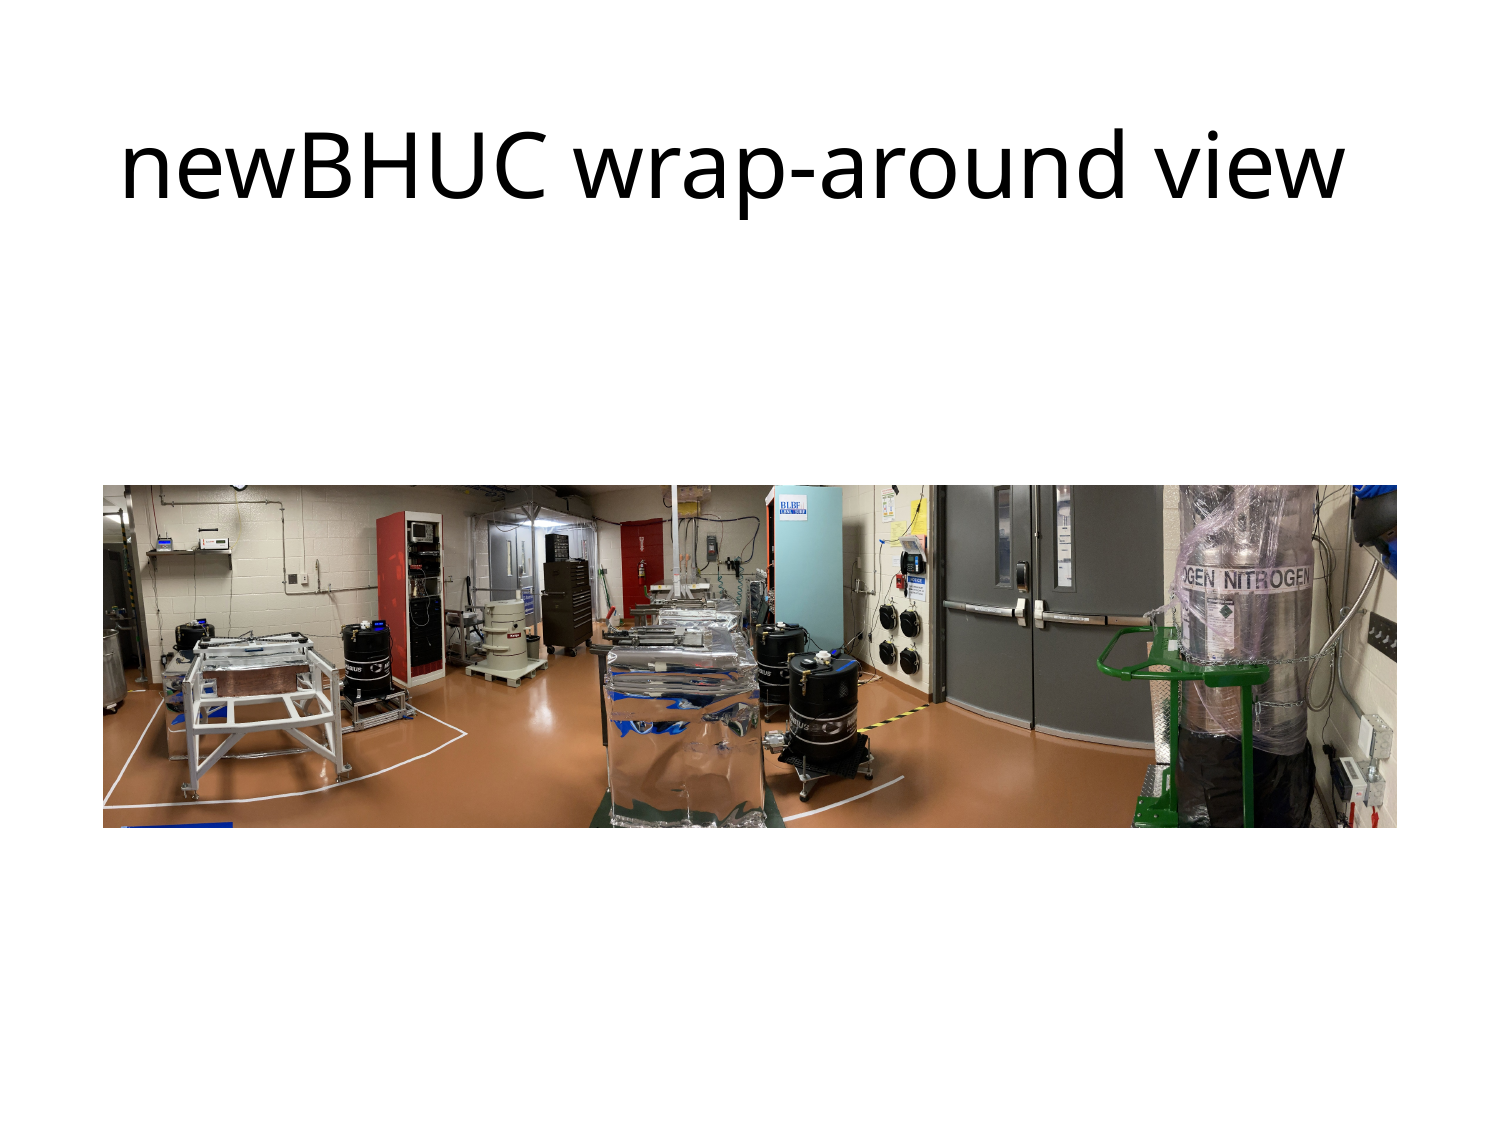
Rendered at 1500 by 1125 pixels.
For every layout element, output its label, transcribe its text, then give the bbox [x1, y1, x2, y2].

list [103, 485, 1397, 828]
title newBHUC wrap-around view [103, 59, 1397, 278]
